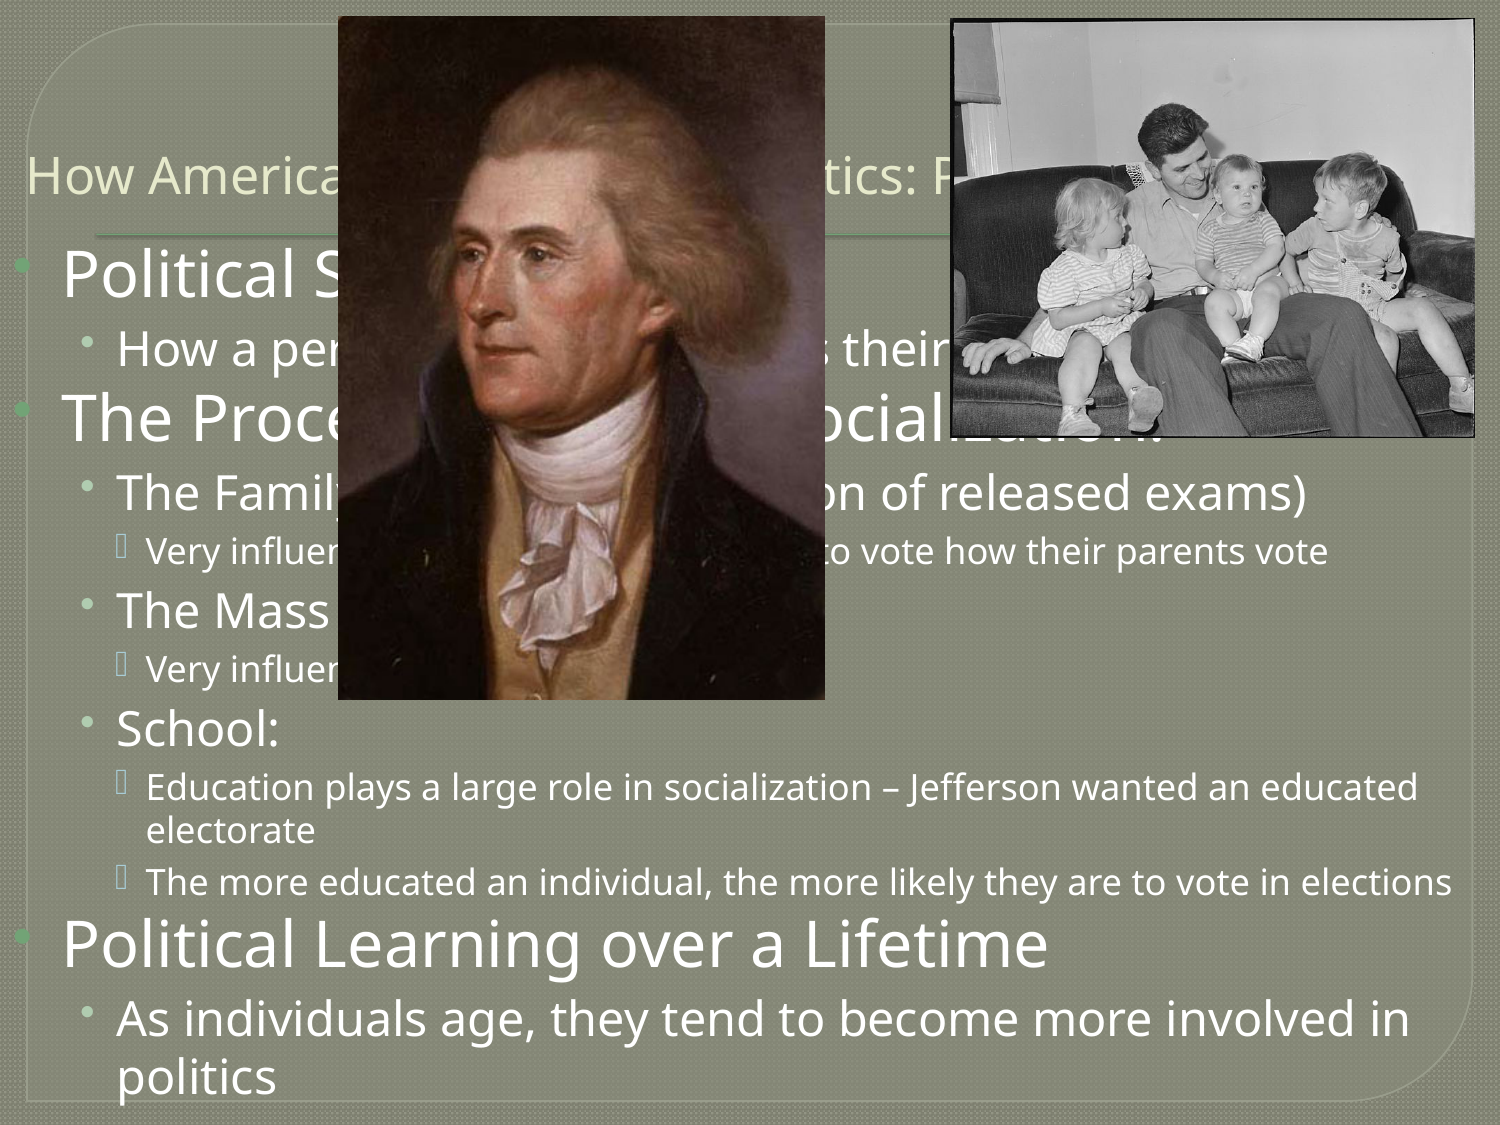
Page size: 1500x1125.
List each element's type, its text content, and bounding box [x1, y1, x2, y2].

picture [338, 16, 826, 701]
title How Americans Learn About Politics: Political Socialization [0, 75, 331, 213]
title How Americans Learn About Politics: Political Socialization [831, 75, 942, 213]
list Political Socialization: How a person learns or decides their political beliefs The Process of Political Socialization: The Family: (seen on m.c. portion of released exams) Very influential, young individuals tend to vote how their parents vote The Mass Media: Very influential, not just news stations School: Education plays a large role in socialization – Jefferson wanted an educated electorate The more educated an individual, the more likely they are to vote in elections Political Learning over a Lifetime As individuals age, they tend to become more involved in politics [0, 224, 1500, 1125]
picture [949, 18, 1476, 438]
